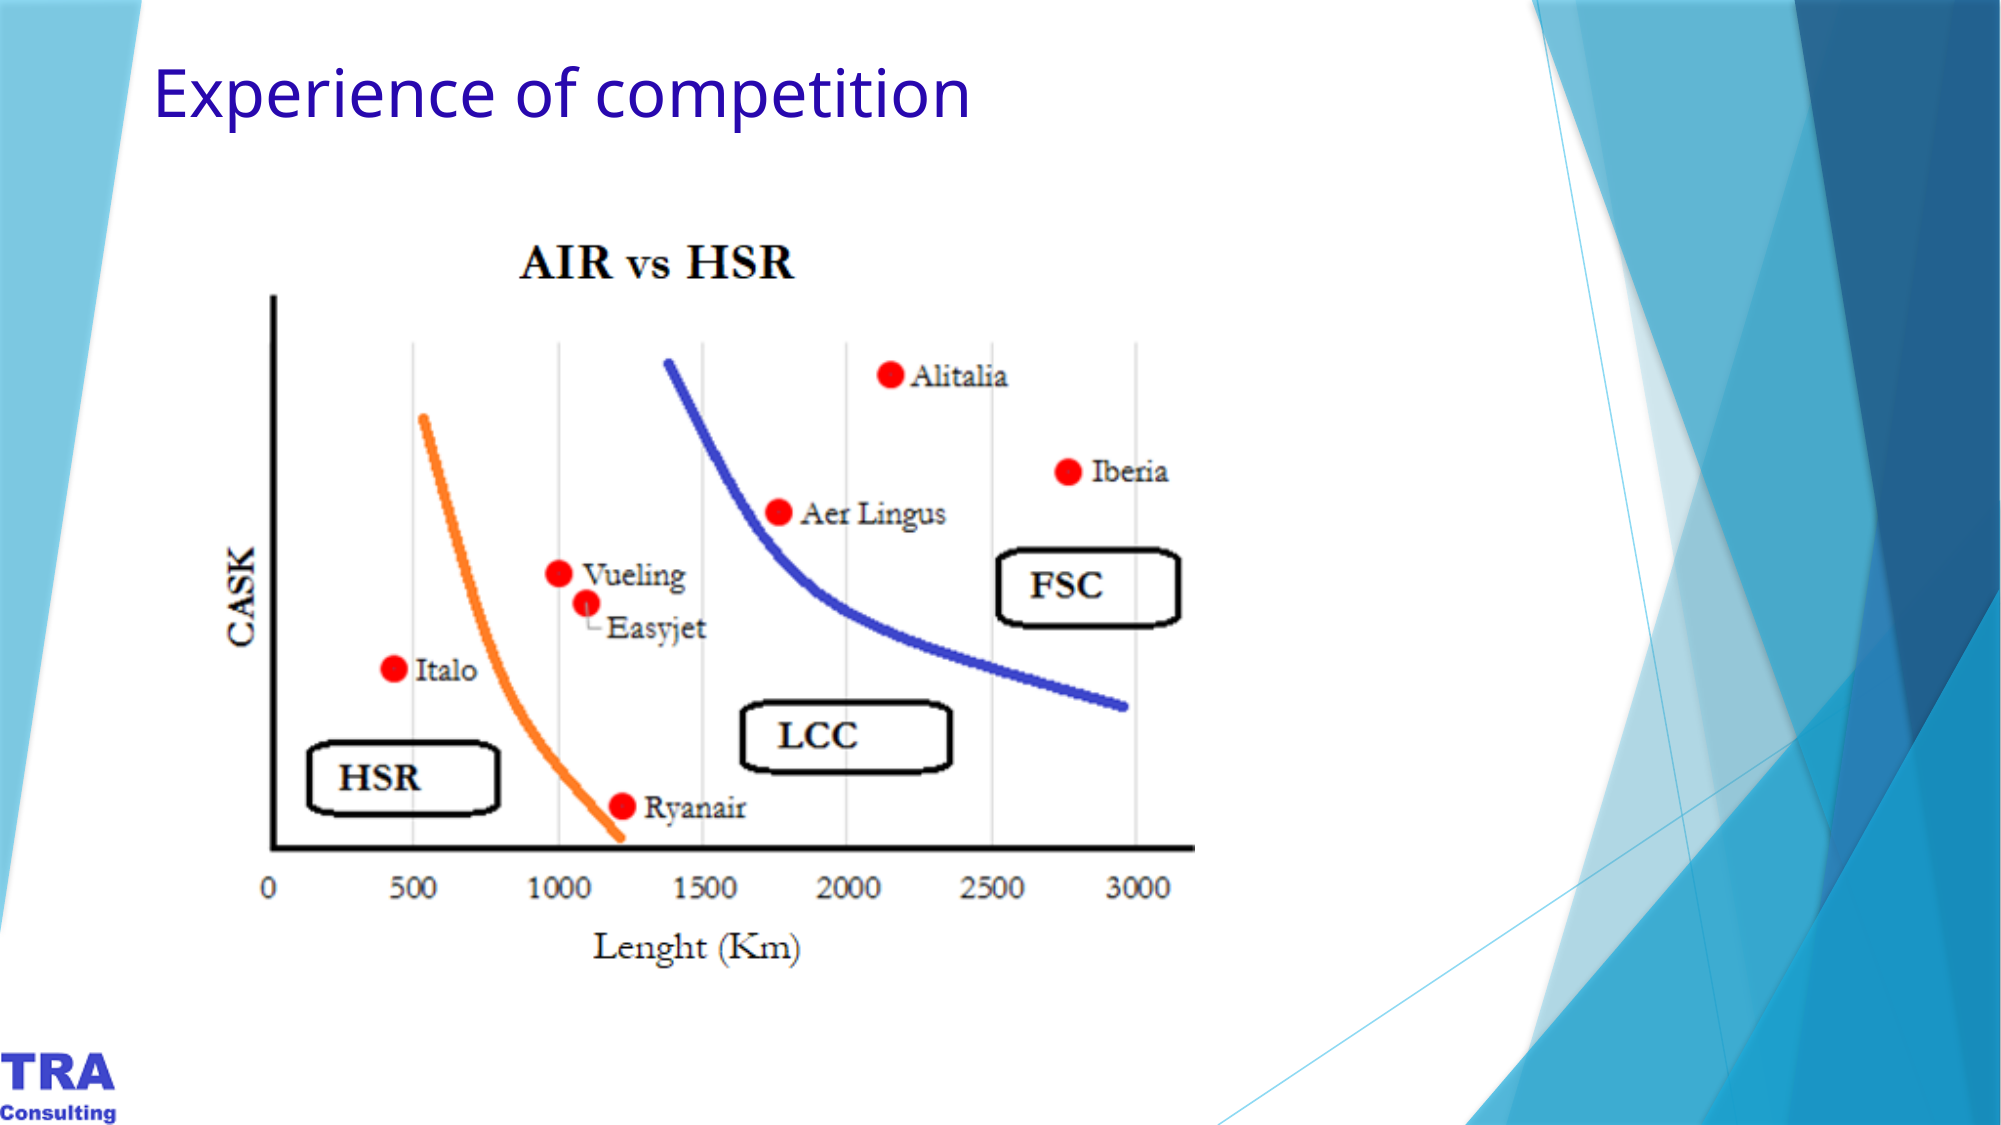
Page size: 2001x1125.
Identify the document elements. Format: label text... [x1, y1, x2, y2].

picture [0, 1050, 118, 1125]
subtitle Experience of competition [137, 42, 1412, 223]
picture [189, 234, 1195, 990]
